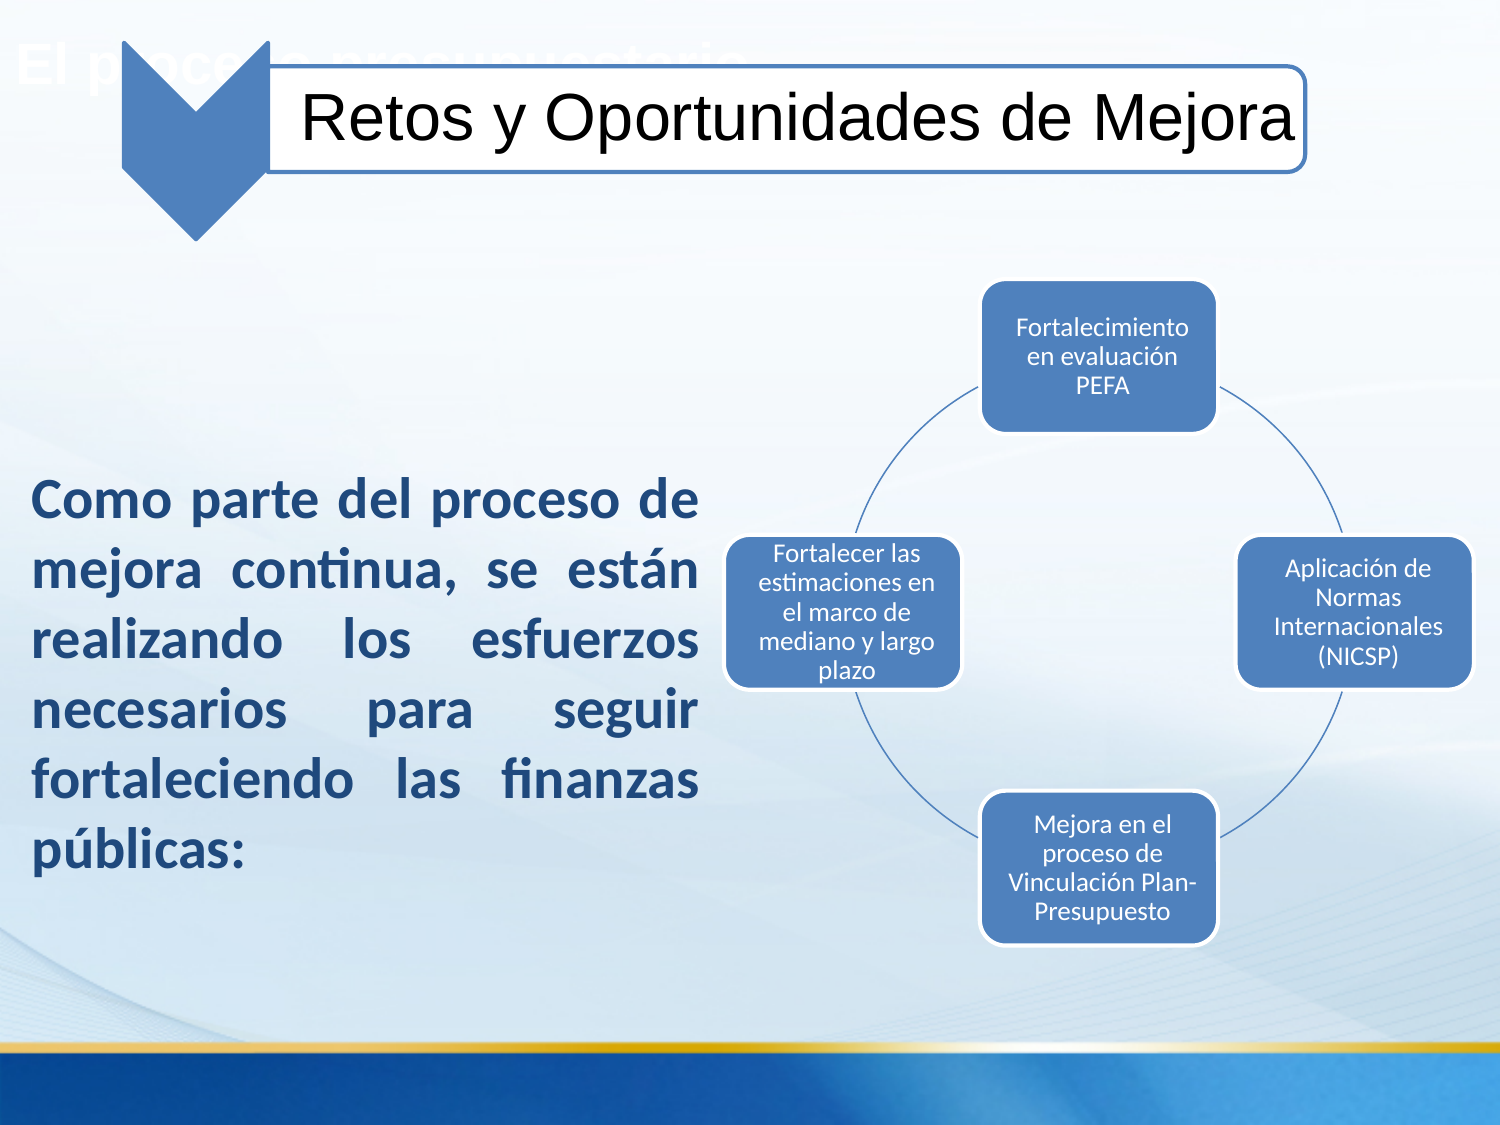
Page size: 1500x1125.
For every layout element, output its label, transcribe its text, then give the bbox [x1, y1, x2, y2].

text_box El proceso presupuestario [0, 19, 1218, 104]
text_box Como parte del proceso de mejora continua, se están realizando los esfuerzos necesarios para seguir fortaleciendo las finanzas públicas: [17, 245, 715, 1094]
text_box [267, 66, 1306, 173]
picture [0, 0, 1500, 1125]
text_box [123, 42, 269, 240]
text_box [614, 278, 1500, 946]
